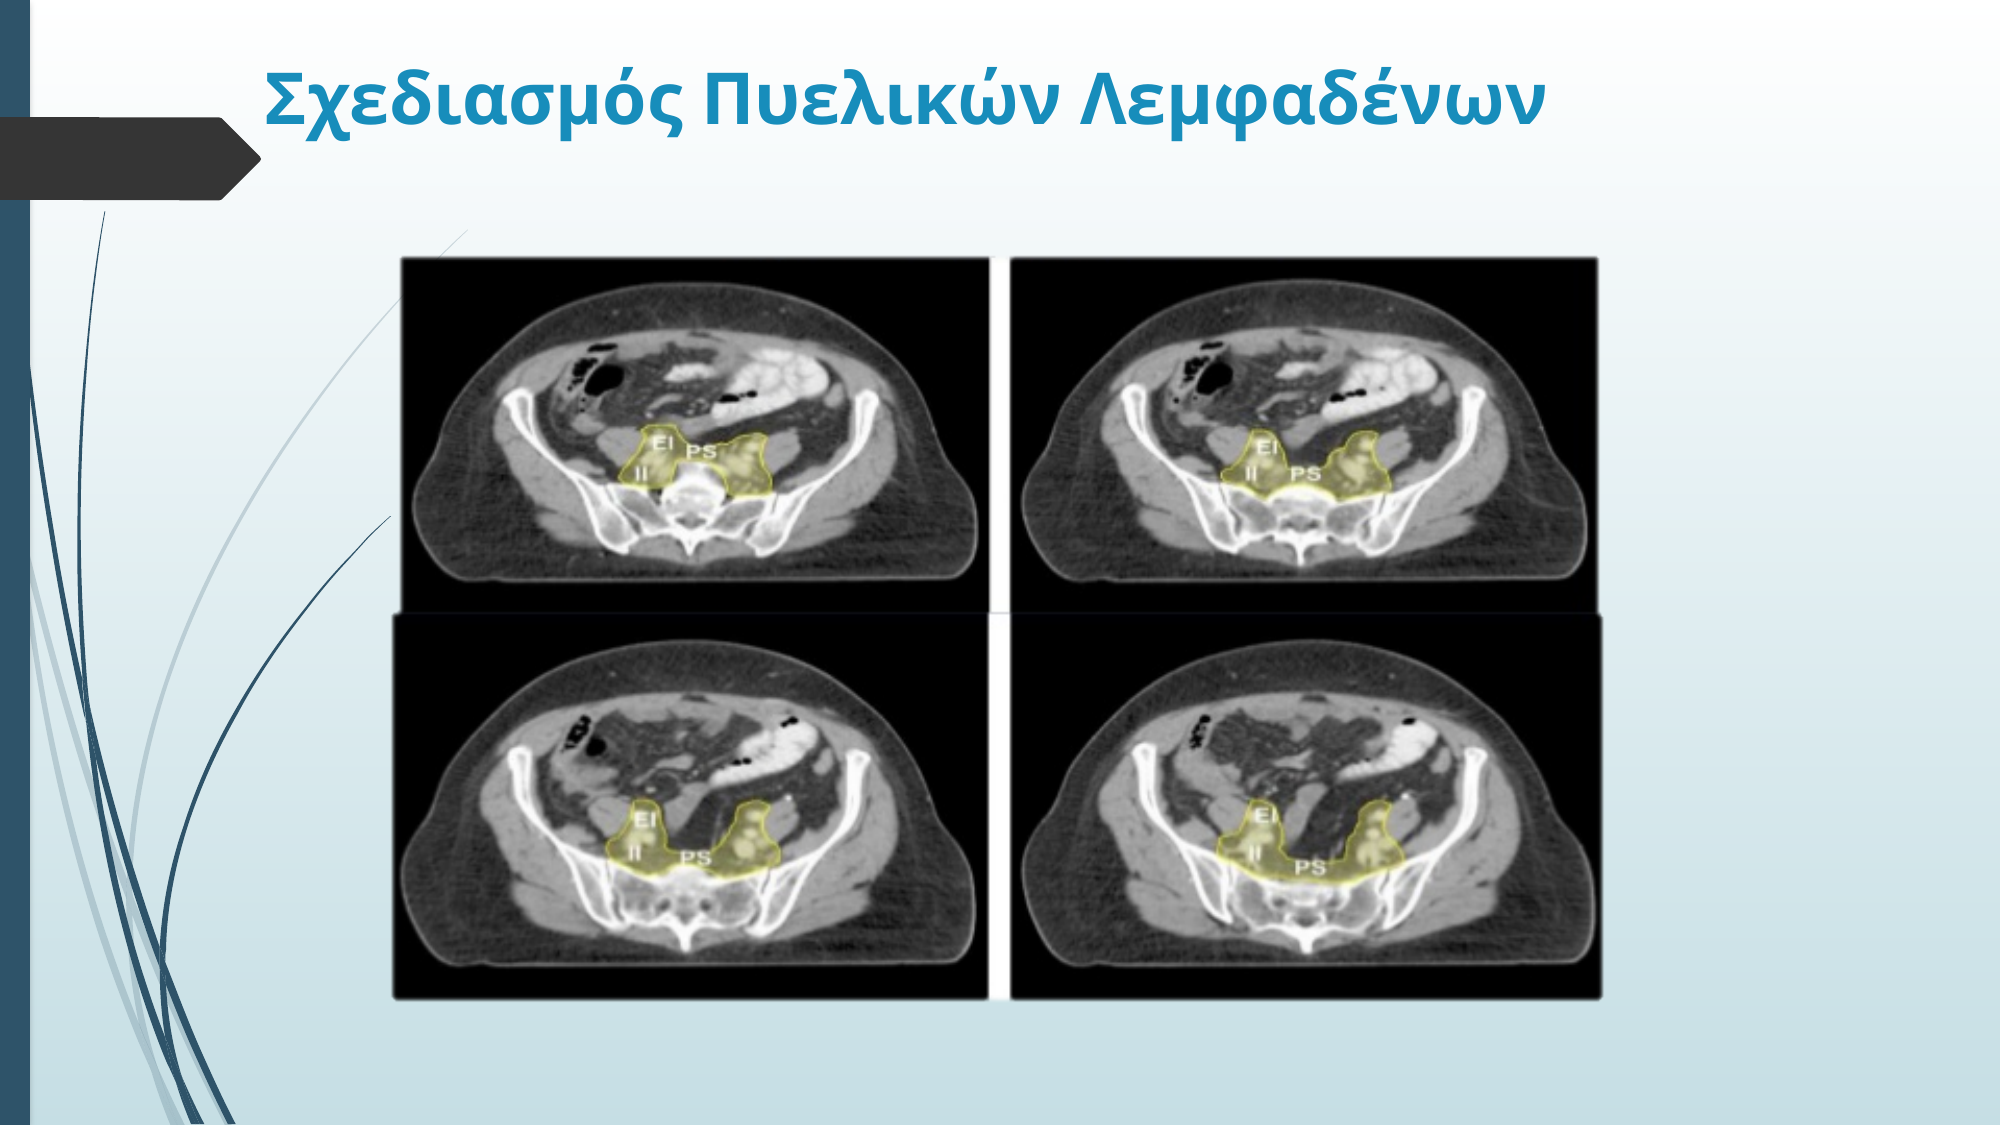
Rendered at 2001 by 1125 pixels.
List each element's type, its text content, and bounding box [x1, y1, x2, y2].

title Σχεδιασμός Πυελικών Λεμφαδένων [249, 45, 1581, 233]
picture [335, 62, 1665, 1061]
